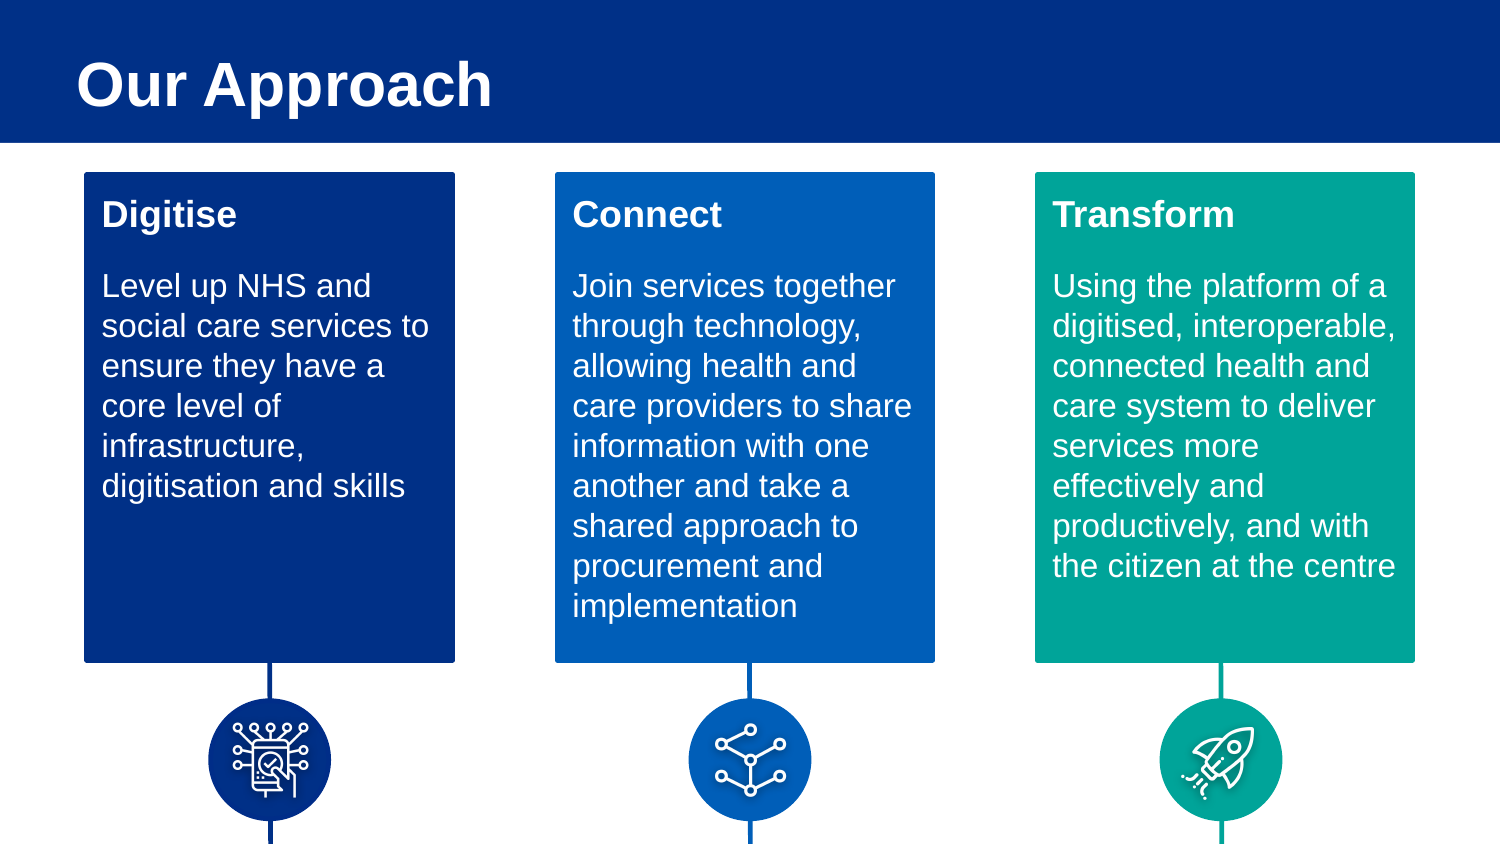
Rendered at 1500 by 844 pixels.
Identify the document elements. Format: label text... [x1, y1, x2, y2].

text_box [1219, 827, 1223, 844]
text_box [210, 700, 329, 820]
text_box Digitise Level up NHS and social care services to ensure they have a core level of infrastructure, digitisation and skills [86, 174, 453, 661]
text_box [1161, 700, 1281, 820]
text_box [690, 700, 810, 820]
text_box Connect Join services together through technology, allowing health and care providers to share information with one another and take a shared approach to procurement and implementation [557, 174, 933, 661]
title Our Approach [76, 43, 1329, 131]
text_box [1219, 533, 1223, 699]
text_box Transform Using the platform of a digitised, interoperable, connected health and care system to deliver services more effectively and productively, and with the citizen at the centre [1037, 174, 1413, 661]
